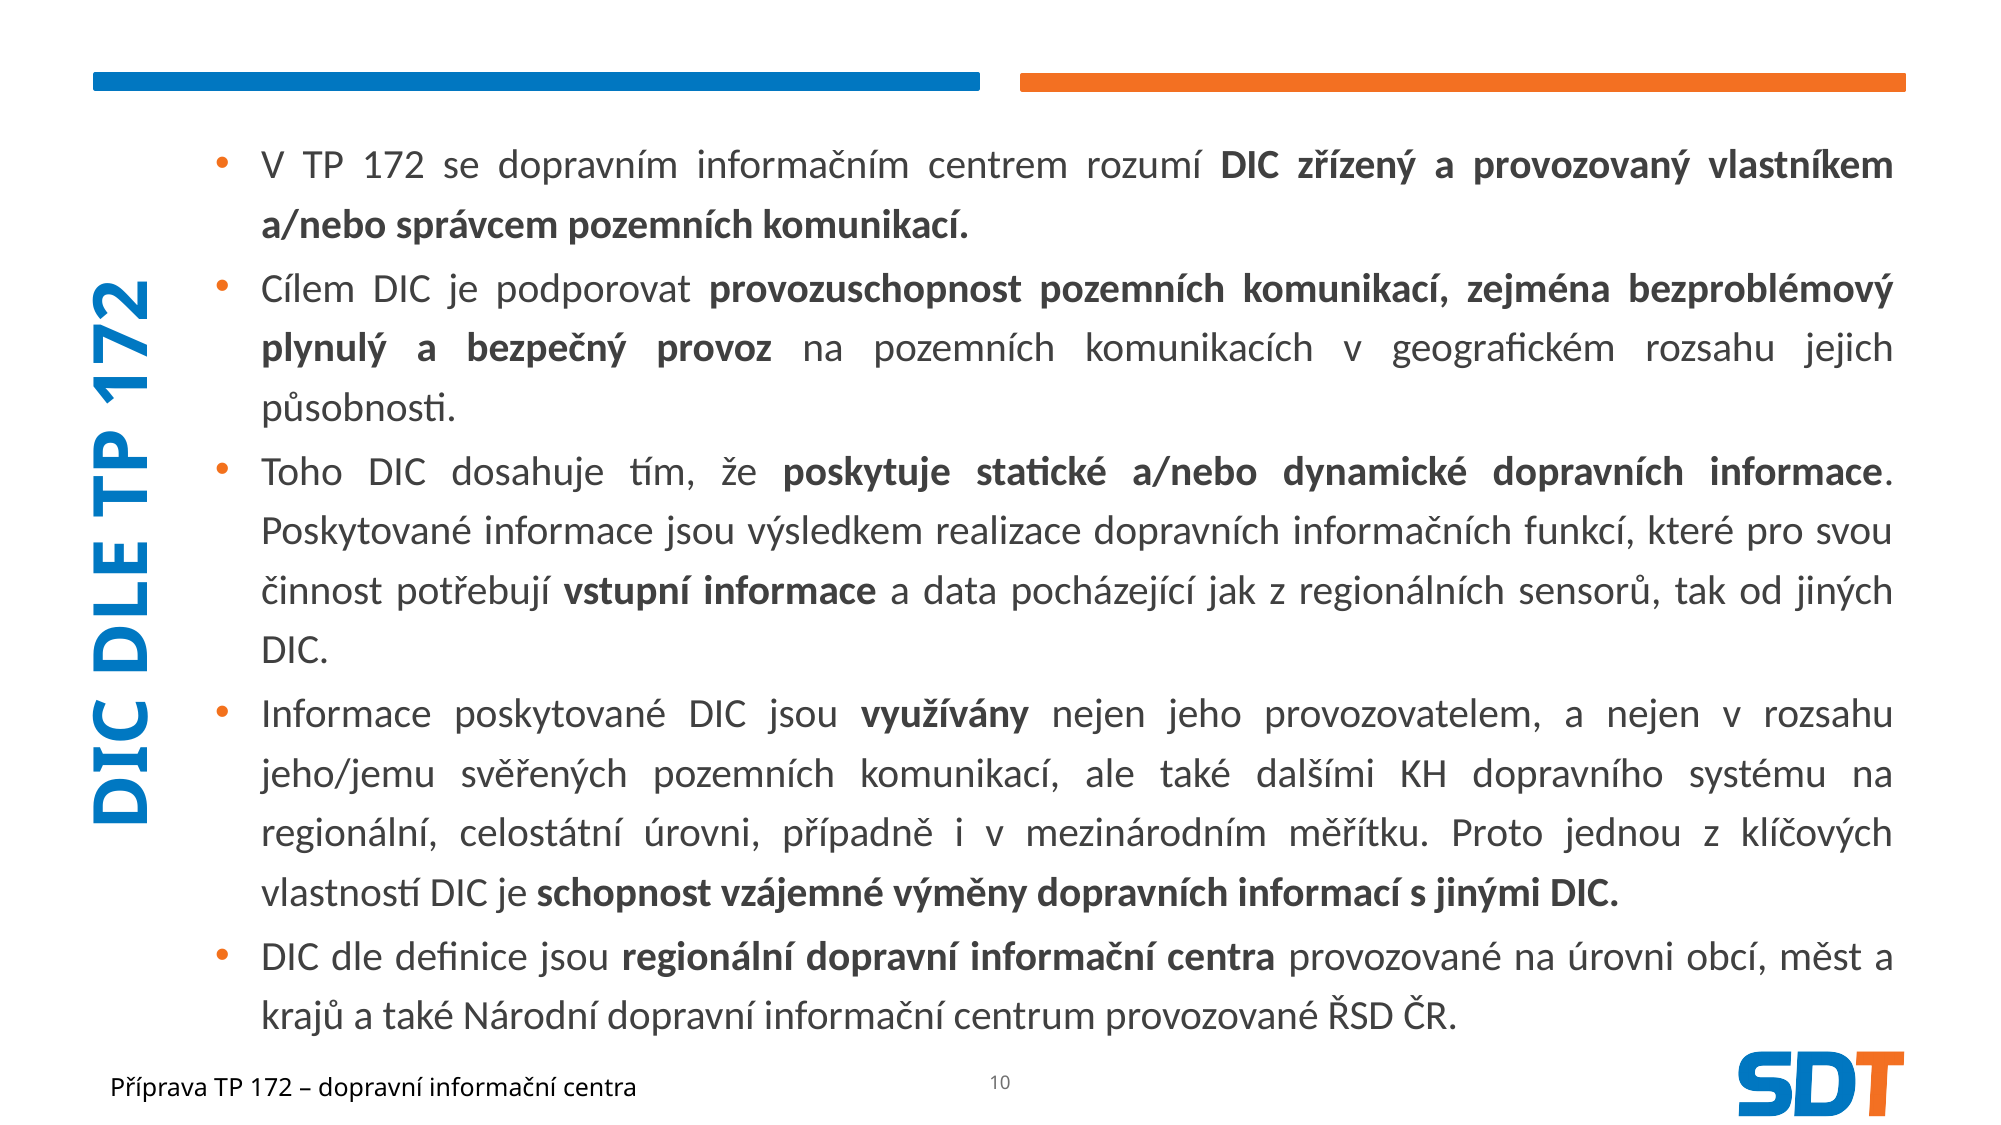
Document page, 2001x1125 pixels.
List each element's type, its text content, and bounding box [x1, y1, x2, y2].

list V TP 172 se dopravním informačním centrem rozumí DIC zřízený a provozovaný vlastníkem a/nebo správcem pozemních komunikací. Cílem DIC je podporovat provozuschopnost pozemních komunikací, zejména bezproblémový plynulý a bezpečný provoz na pozemních komunikacích v geografickém rozsahu jejich působnosti. Toho DIC dosahuje tím, že poskytuje statické a/nebo dynamické dopravních informace. Poskytované informace jsou výsledkem realizace dopravních informačních funkcí, které pro svou činnost potřebují vstupní informace a data pocházející jak z regionálních sensorů, tak od jiných DIC. Informace poskytované DIC jsou využívány nejen jeho provozovatelem, a nejen v rozsahu jeho/jemu svěřených pozemních komunikací, ale také dalšími KH dopravního systému na regionální, celostátní úrovni, případně i v mezinárodním měřítku. Proto jednou z klíčových vlastností DIC je schopnost vzájemné výměny dopravních informací s jinými DIC. DIC dle definice jsou regionální dopravní informační centra provozované na úrovni obcí, měst a krajů a také Národní dopravní informační centrum provozované ŘSD ČR. [200, 120, 1910, 1054]
slide_number 10 [913, 1053, 1087, 1114]
title Dic dle TP 172 [51, 56, 170, 1054]
picture [1738, 1054, 1905, 1117]
